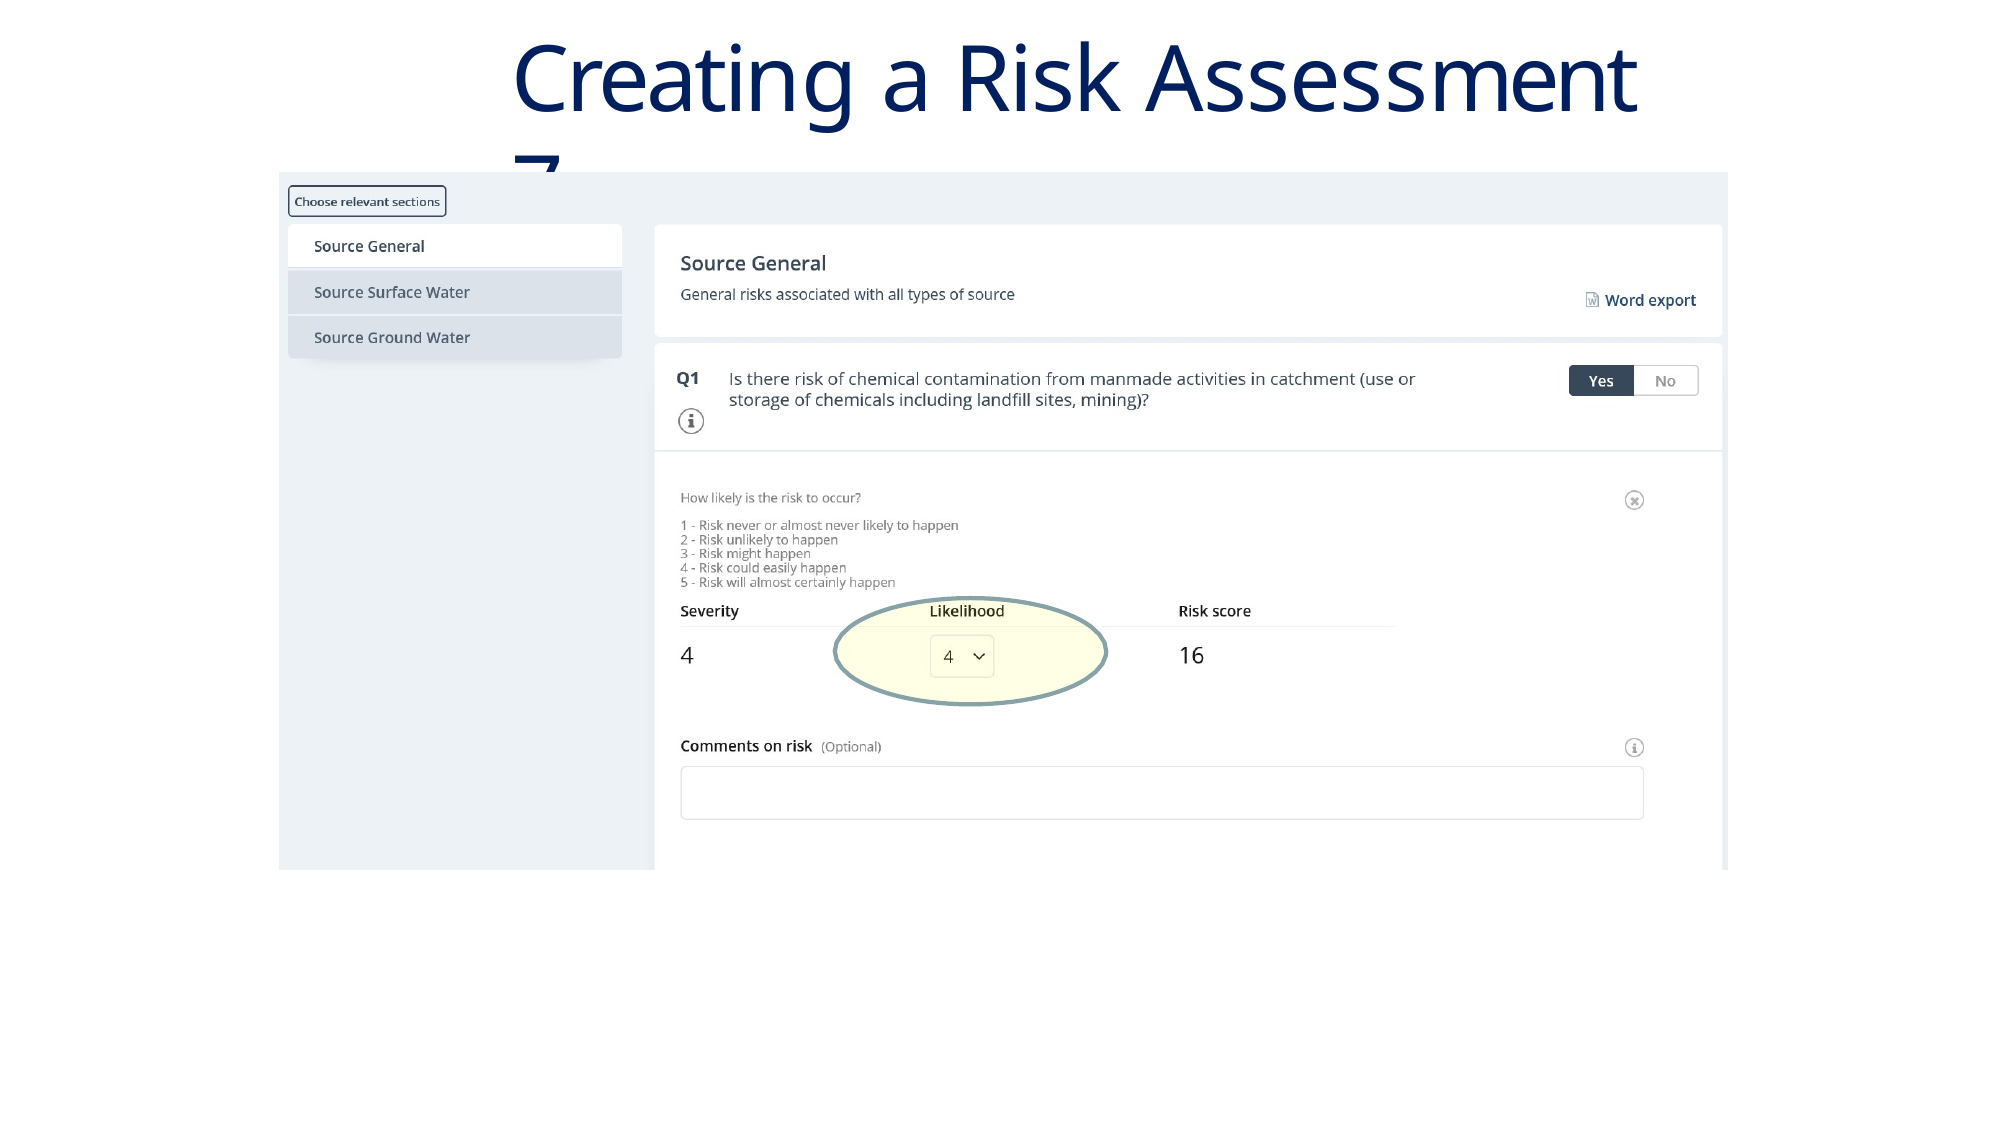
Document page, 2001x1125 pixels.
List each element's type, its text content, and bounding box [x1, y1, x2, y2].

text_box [279, 172, 1729, 870]
title Creating a Risk Assessment 7 [509, 17, 1663, 171]
